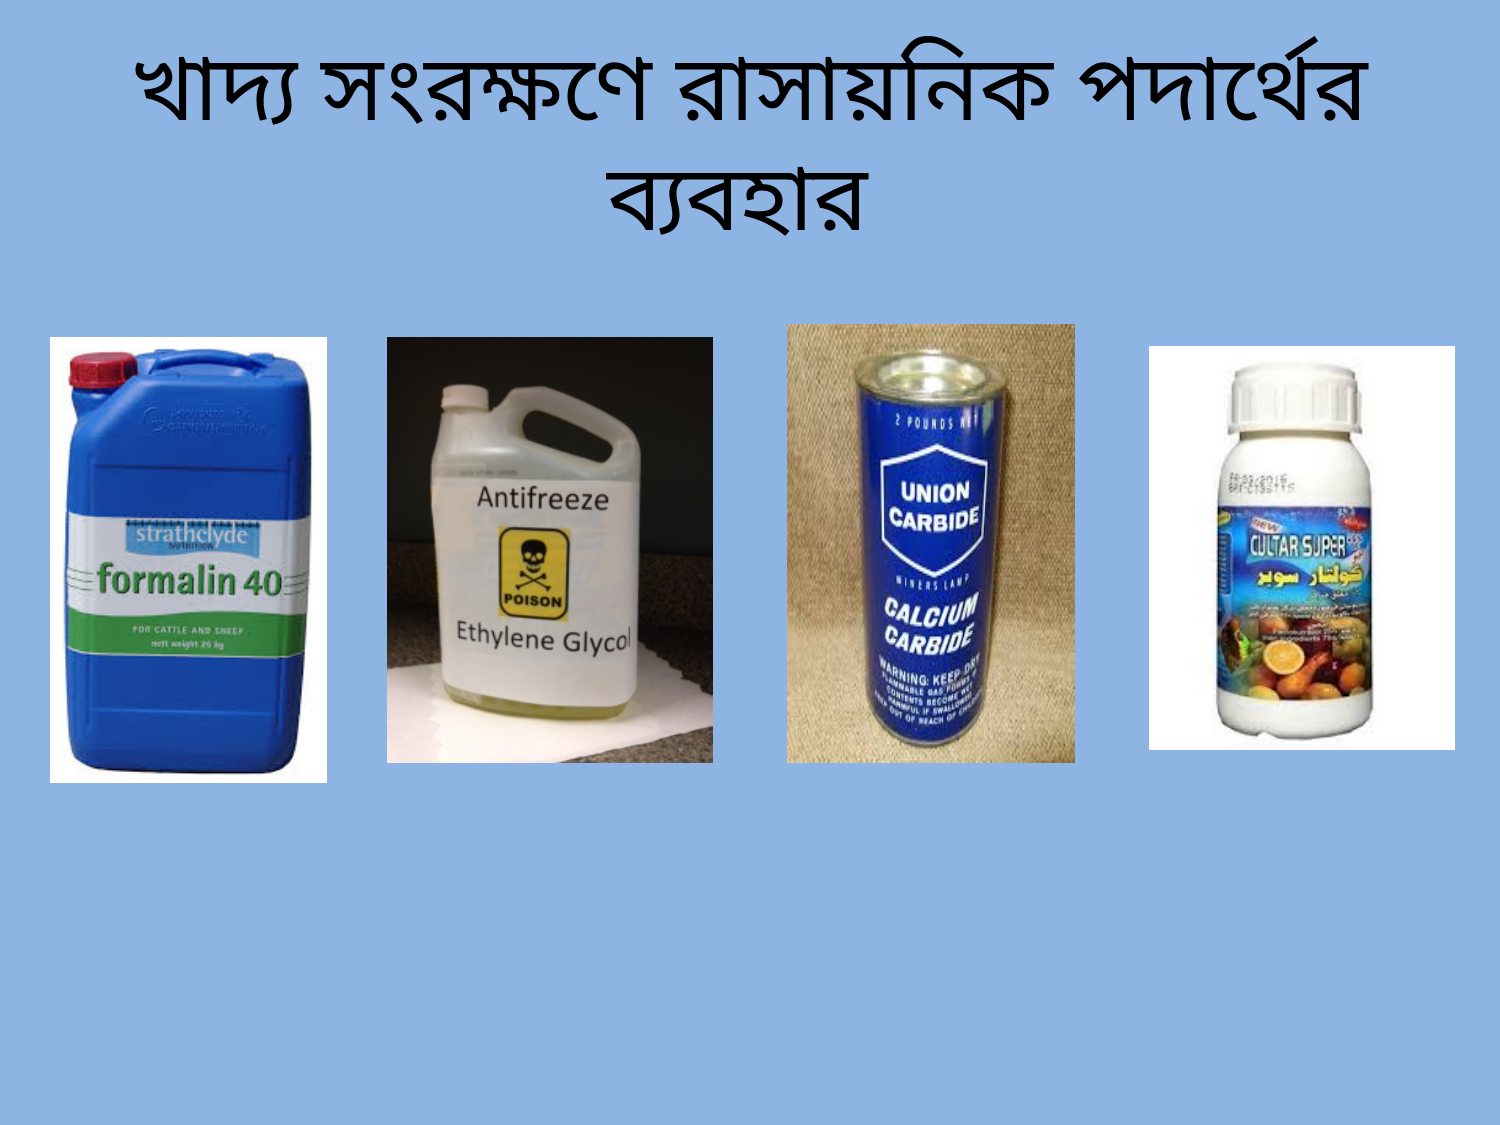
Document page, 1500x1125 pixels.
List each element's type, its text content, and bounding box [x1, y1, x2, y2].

picture [787, 324, 1076, 763]
title খাদ্য সংরক্ষণে রাসায়নিক পদার্থের ব্যবহার [75, 45, 1425, 233]
picture [49, 337, 327, 784]
picture [387, 337, 713, 763]
picture [1149, 346, 1455, 751]
